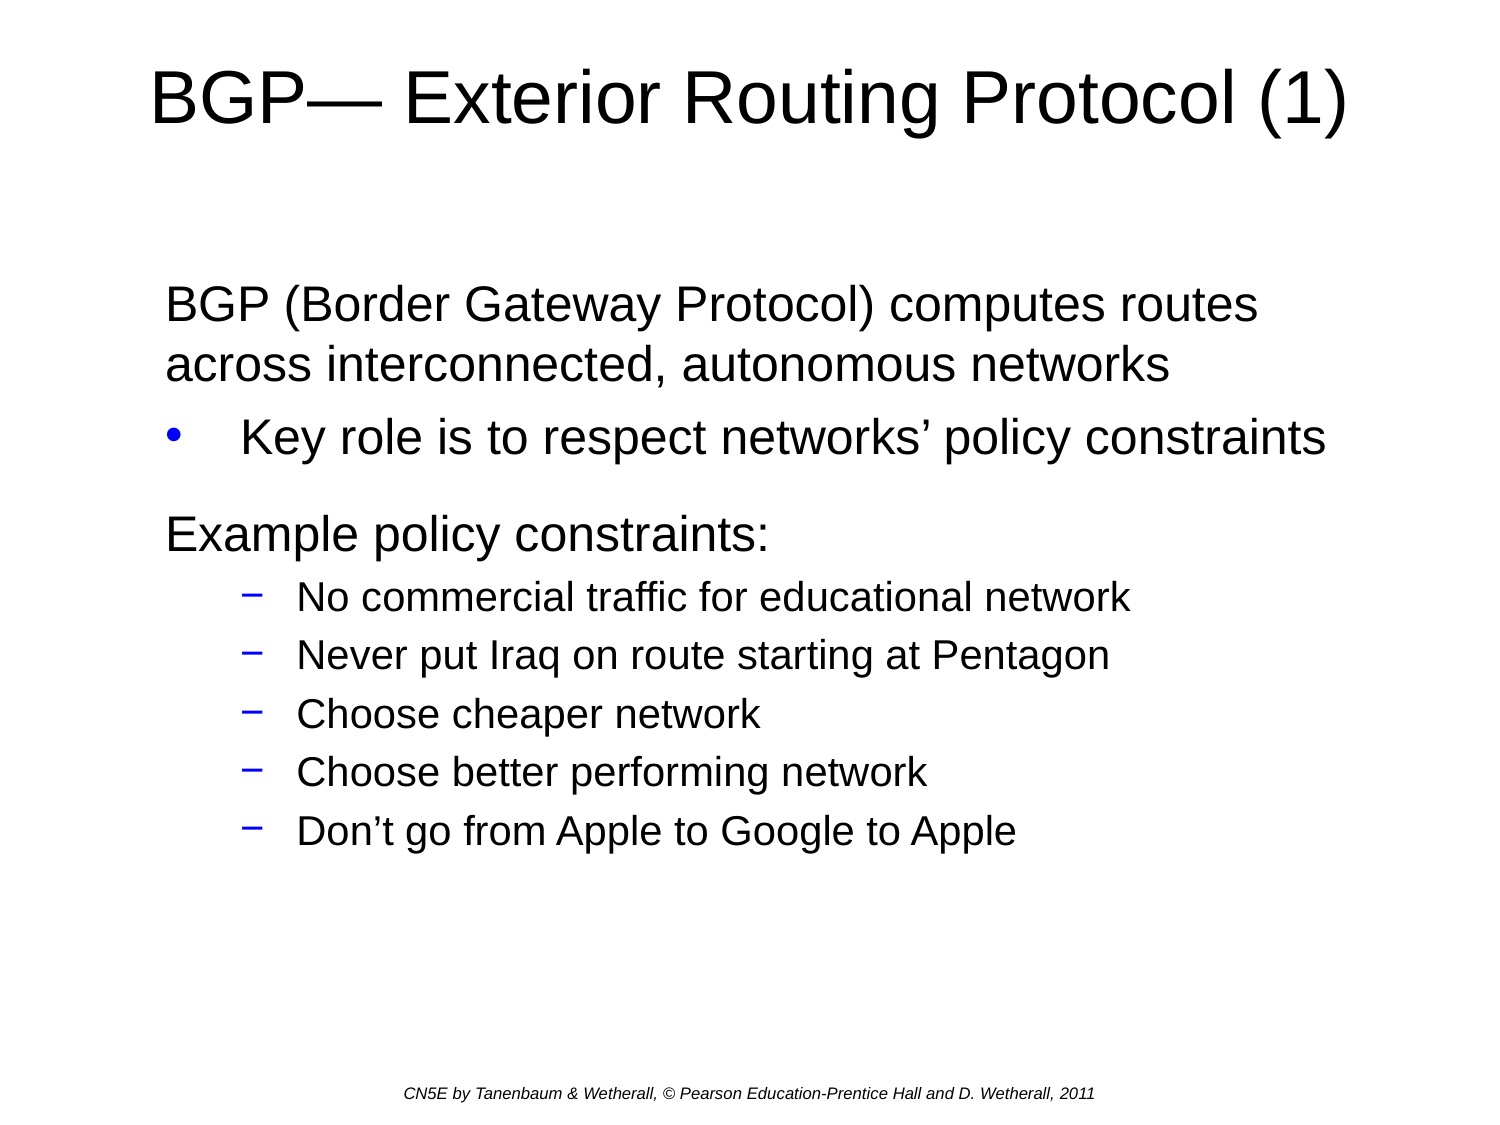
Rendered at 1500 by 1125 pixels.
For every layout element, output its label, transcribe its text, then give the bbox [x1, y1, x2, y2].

title BGP— Exterior Routing Protocol (1) [0, 0, 1500, 188]
list BGP (Border Gateway Protocol) computes routes across interconnected, autonomous networks Key role is to respect networks’ policy constraints Example policy constraints: No commercial traffic for educational network Never put Iraq on route starting at Pentagon Choose cheaper network Choose better performing network Don’t go from Apple to Google to Apple [149, 263, 1429, 1020]
footer CN5E by Tanenbaum & Wetherall, © Pearson Education-Prentice Hall and D. Wetherall, 2011 [0, 1074, 1500, 1125]
